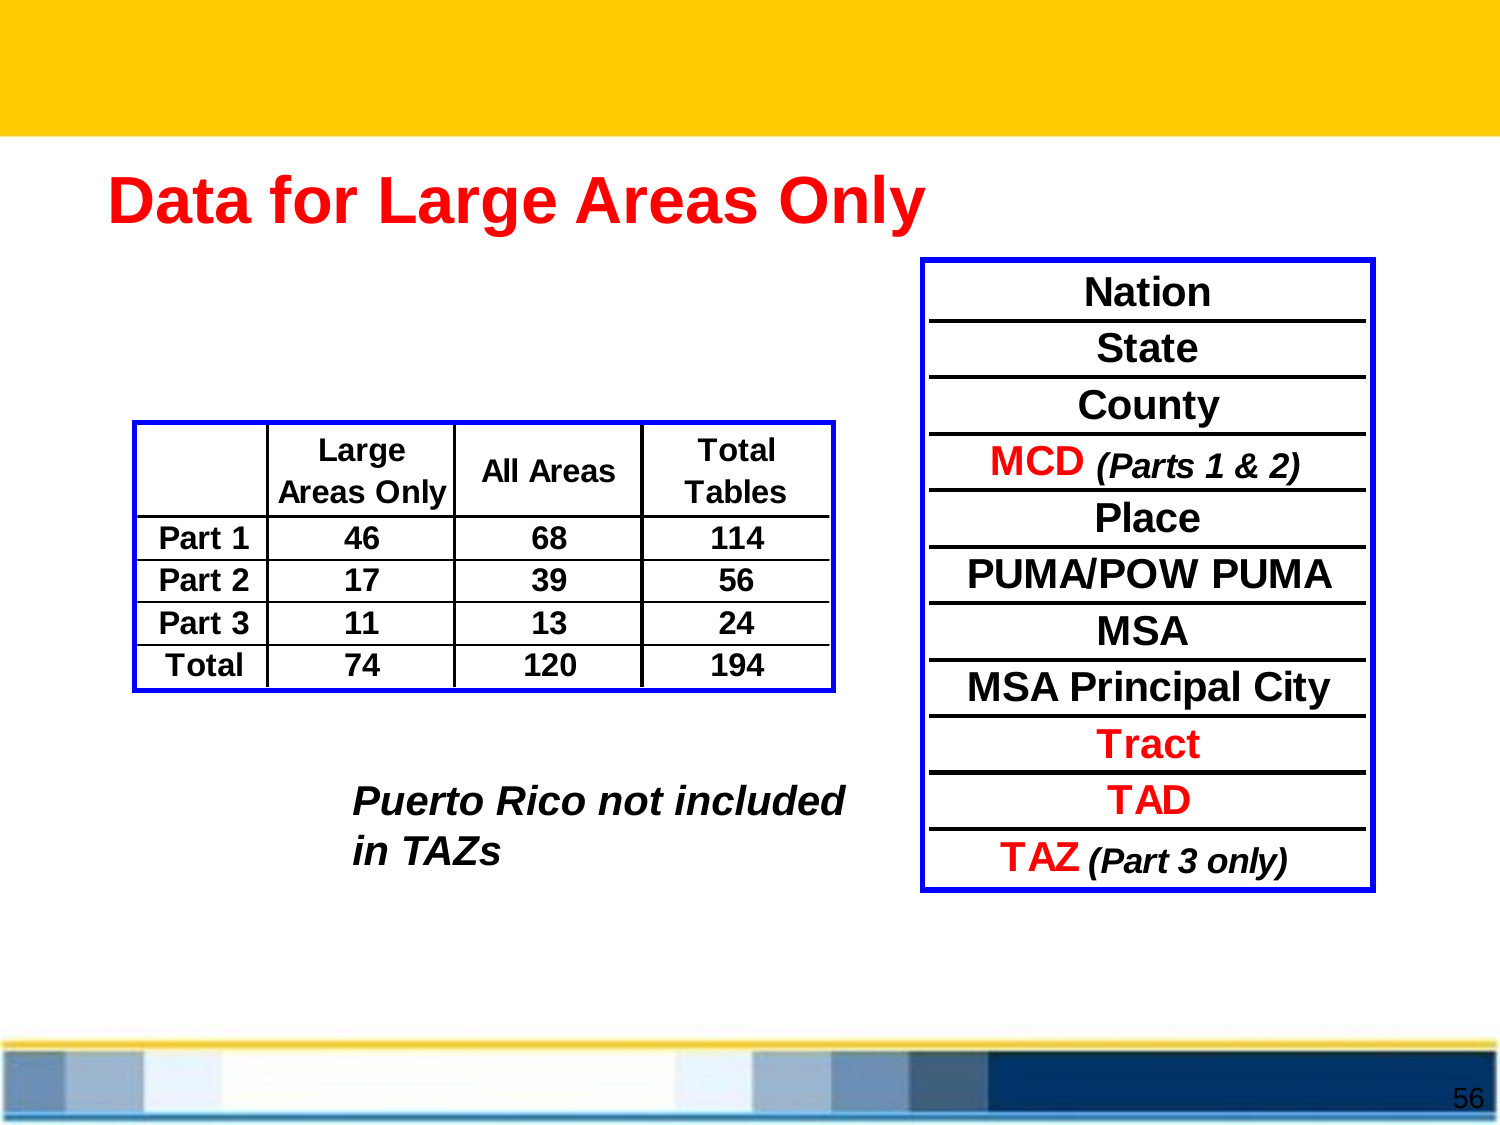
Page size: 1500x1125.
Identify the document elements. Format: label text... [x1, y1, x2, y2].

slide_number 56 [1149, 1071, 1500, 1125]
text_box Puerto Rico not included in TAZs [337, 766, 863, 882]
text_box Data for Large Areas Only [0, 149, 1413, 245]
picture [0, 0, 1500, 1125]
